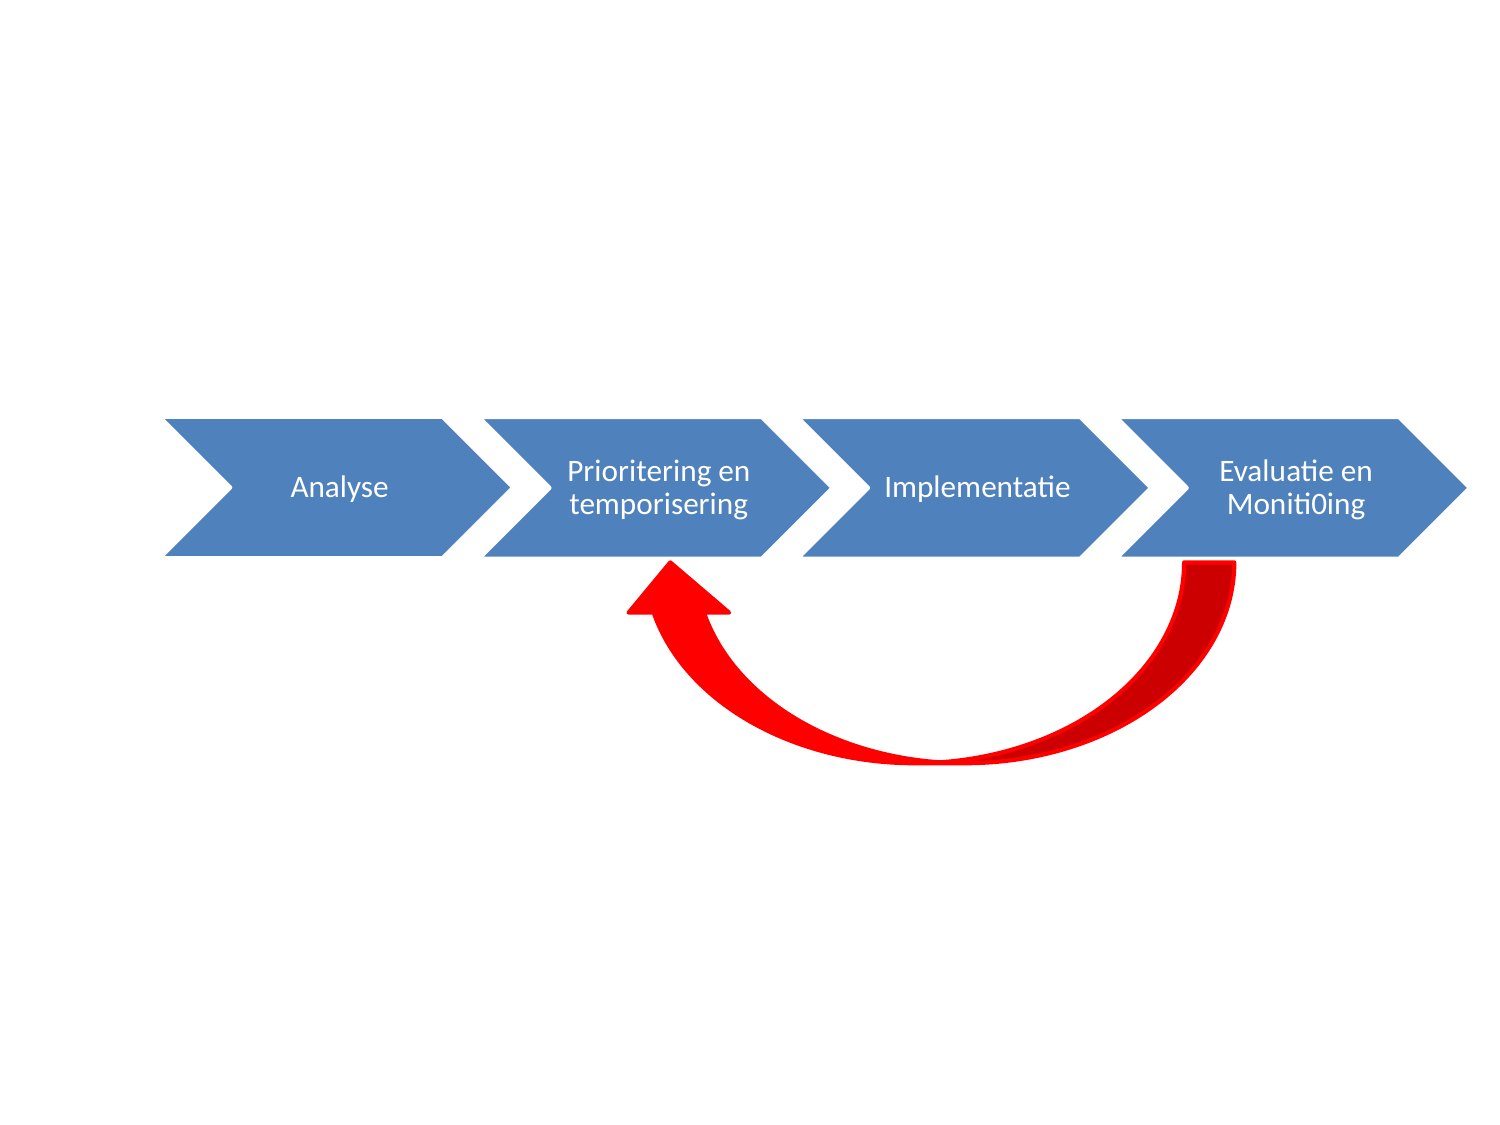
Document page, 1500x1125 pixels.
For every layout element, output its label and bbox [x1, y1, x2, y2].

text_box [159, 0, 1471, 977]
